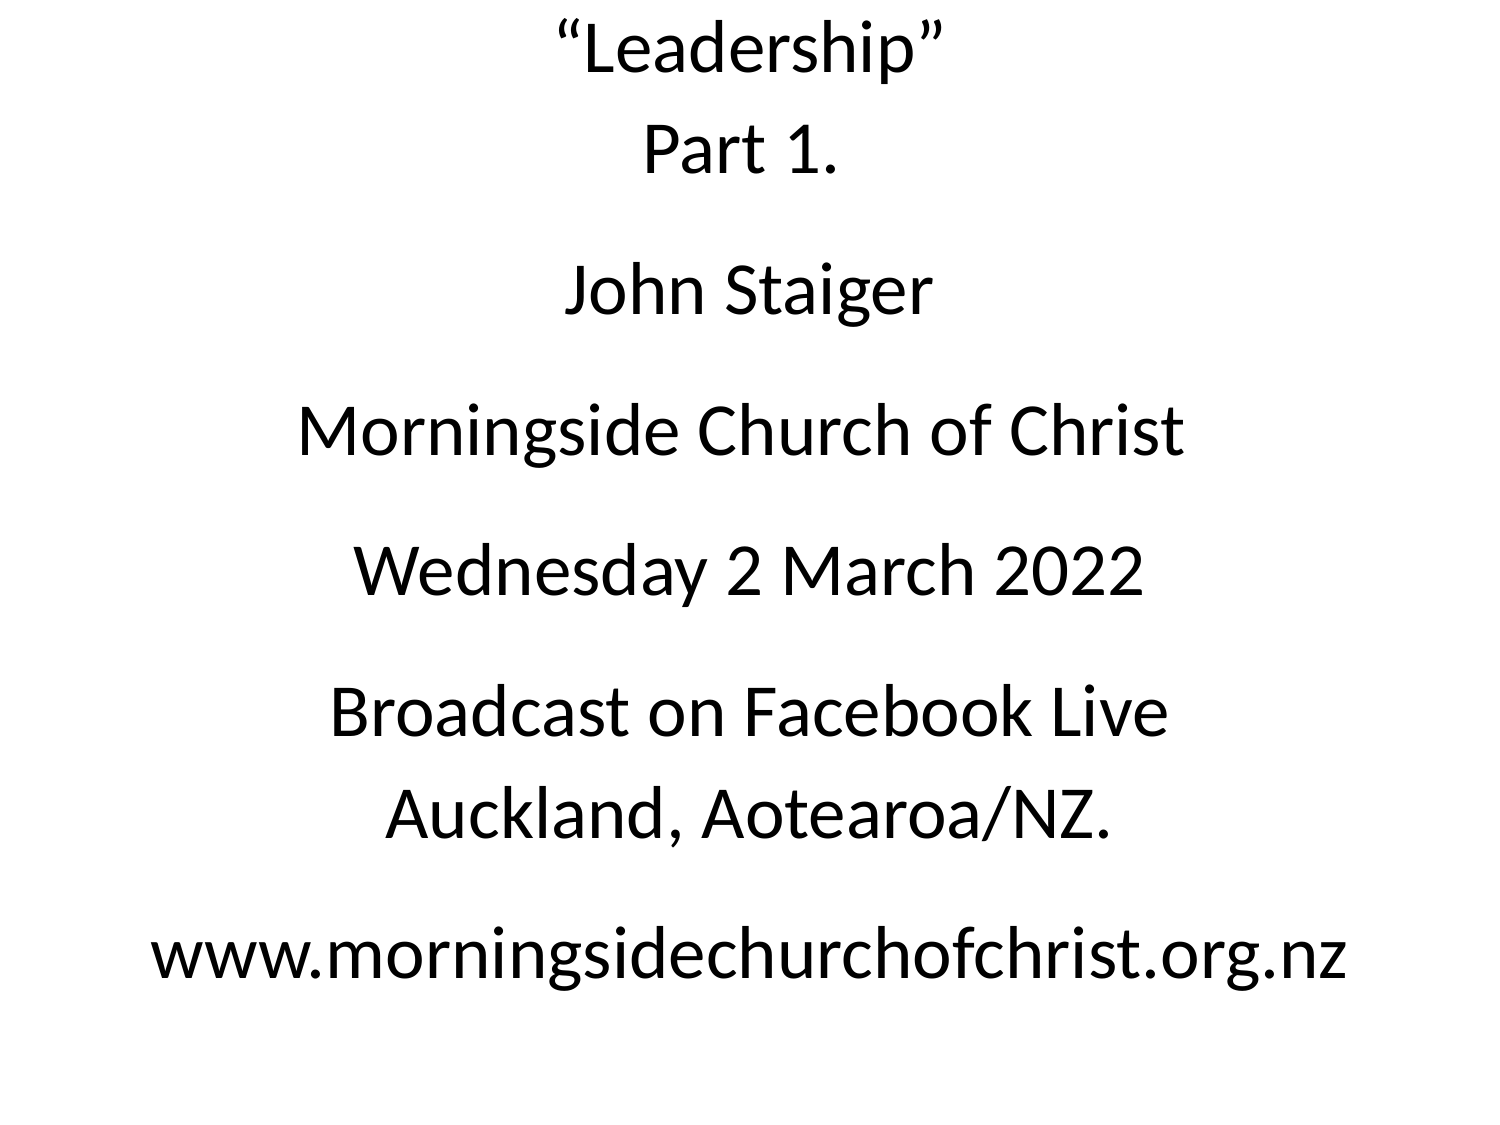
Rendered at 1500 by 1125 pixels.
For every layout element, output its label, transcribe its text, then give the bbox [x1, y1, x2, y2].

text_box “Leadership” Part 1. John Staiger Morningside Church of Christ Wednesday 2 March 2022 Broadcast on Facebook Live Auckland, Aotearoa/NZ. www.morningsidechurchofchrist.org.nz [0, 0, 1500, 1125]
